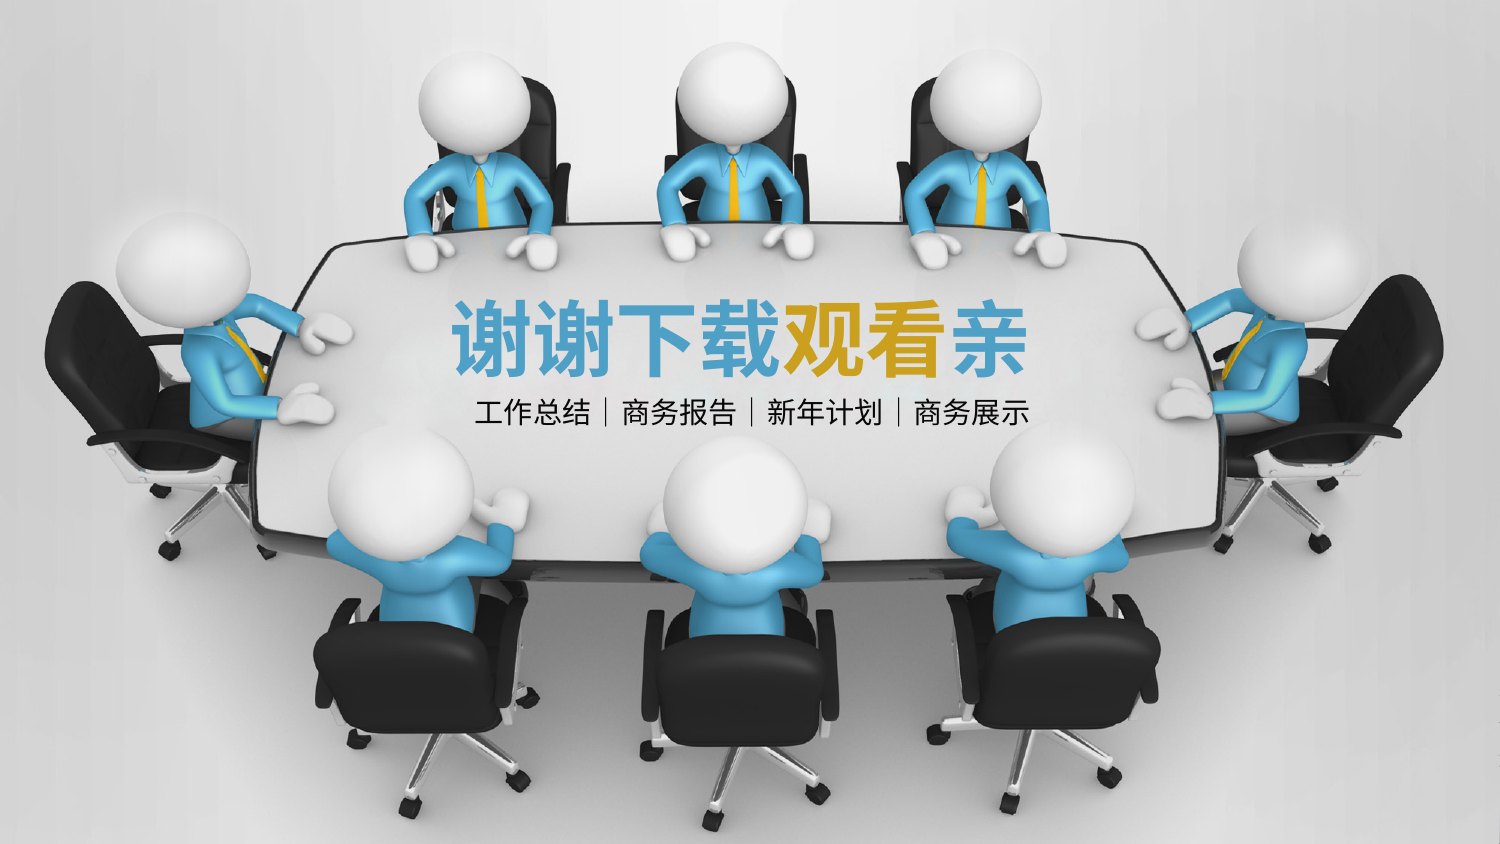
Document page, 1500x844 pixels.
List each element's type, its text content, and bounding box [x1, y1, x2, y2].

text_box 谢谢下载观看亲 [434, 280, 1047, 395]
text_box 工作总结│商务报告│新年计划│商务展示 [460, 387, 1046, 437]
picture [0, 0, 1500, 844]
